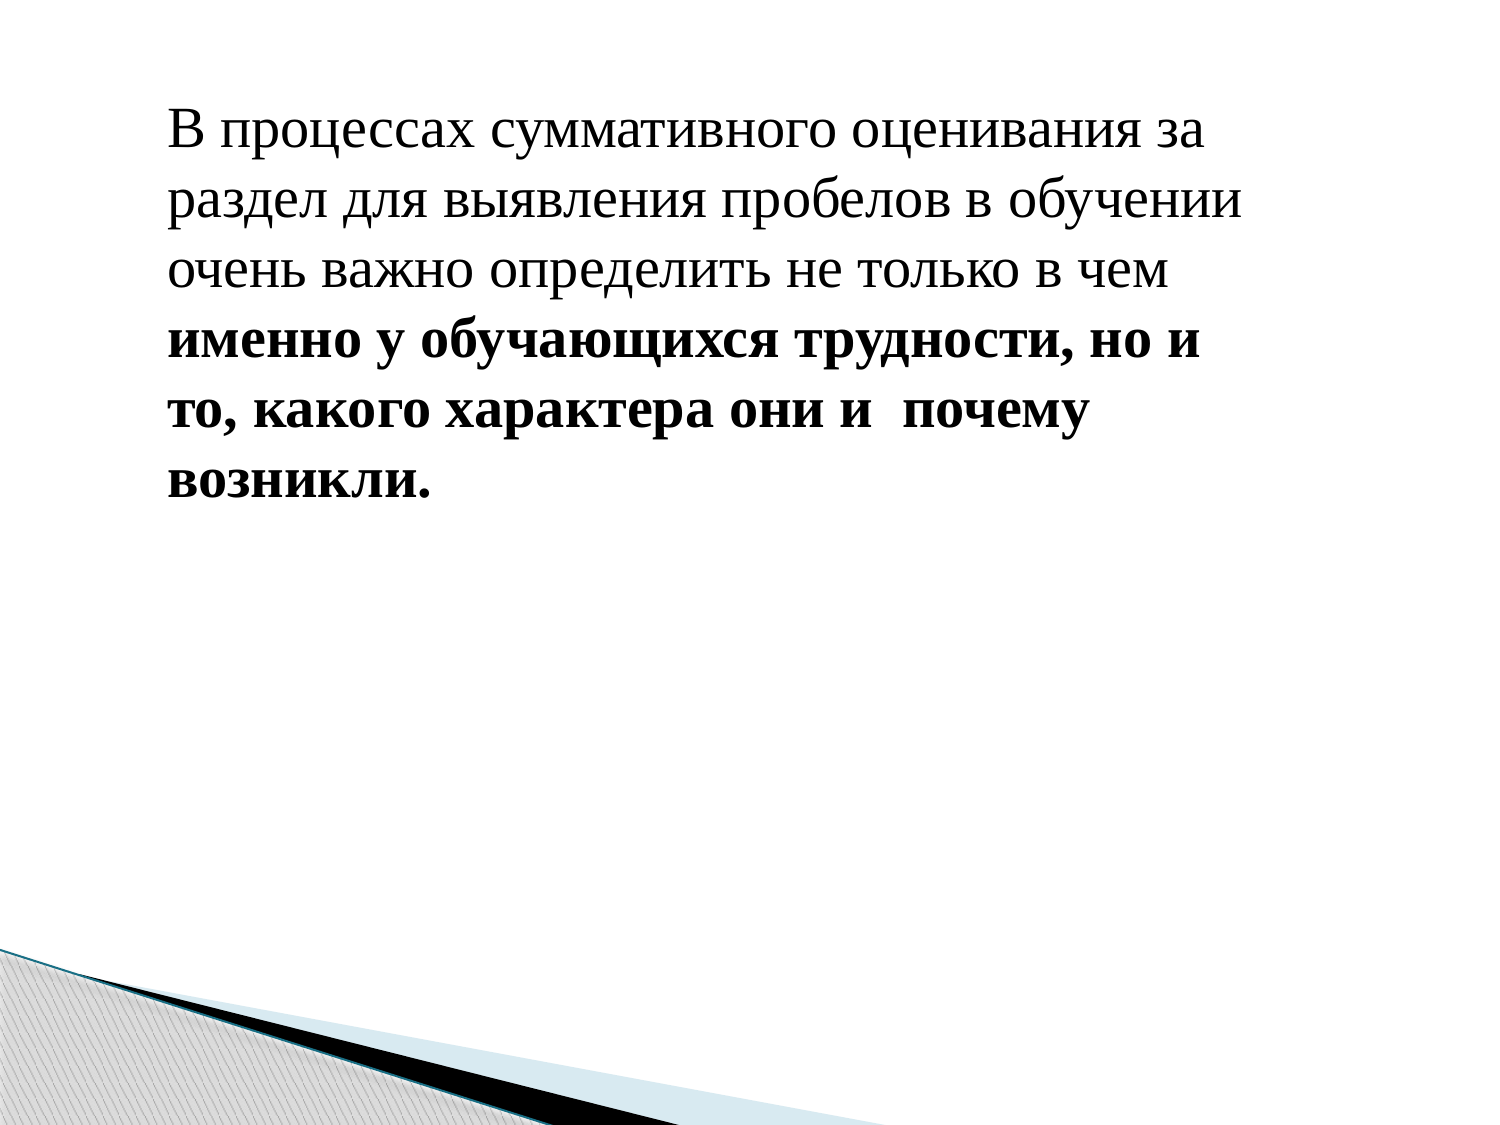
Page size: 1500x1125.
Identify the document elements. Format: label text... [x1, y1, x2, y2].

text_box В процессах суммативного оценивания за раздел для выявления пробелов в обучении очень важно определить не только в чем именно у обучающихся трудности, но и то, какого характера они и почему возникли. [152, 81, 1301, 517]
